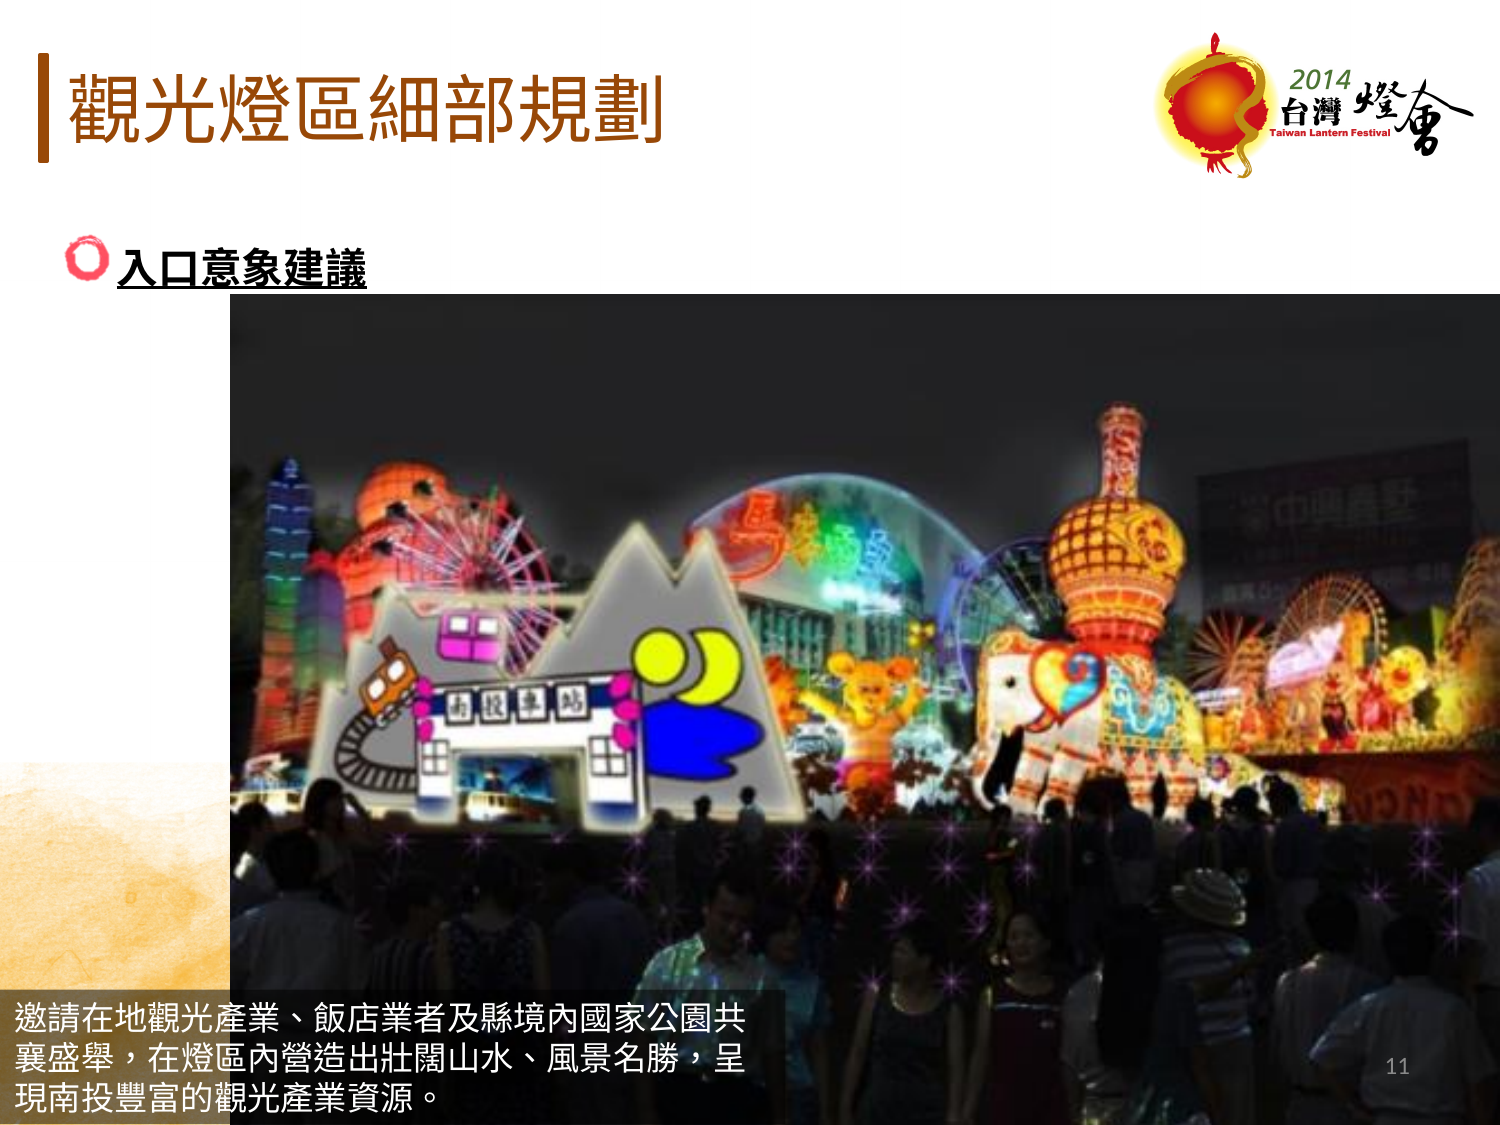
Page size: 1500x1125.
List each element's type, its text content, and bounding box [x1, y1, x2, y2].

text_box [58, 198, 1285, 289]
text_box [39, 54, 1164, 162]
picture [0, 0, 1500, 1125]
text_box 邀請在地觀光產業、飯店業者及縣境內國家公園共襄盛舉，在燈區內營造出壯闊山水、風景名勝，呈現南投豐富的觀光產業資源。 [0, 988, 224, 1125]
title [0, 44, 1351, 197]
